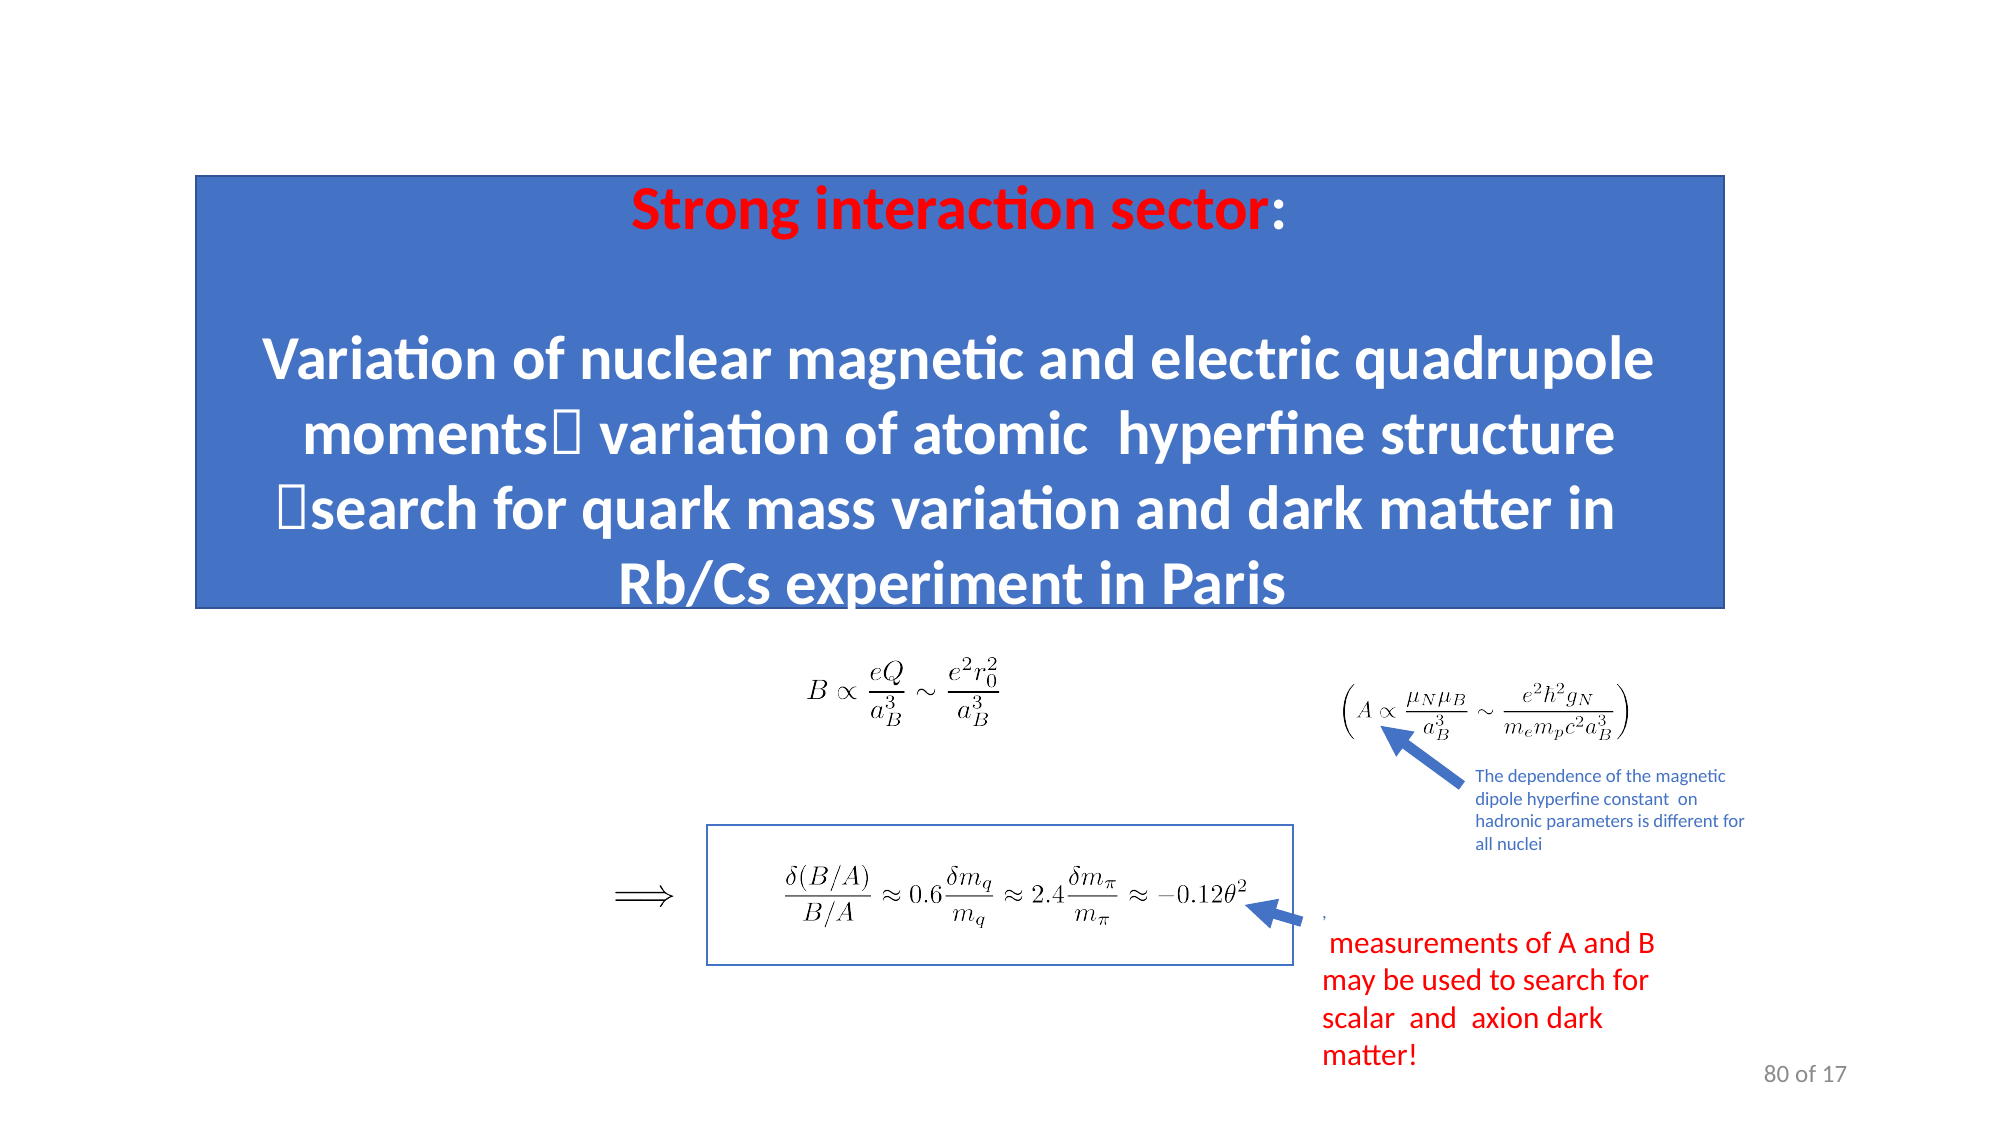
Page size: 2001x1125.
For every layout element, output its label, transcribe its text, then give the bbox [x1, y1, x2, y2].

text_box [1246, 904, 1302, 922]
text_box Strong interaction sector: Variation of nuclear magnetic and electric quadrupole moments variation of atomic hyperfine structure search for quark mass variation and dark matter in Rb/Cs experiment in Paris [195, 175, 1725, 609]
picture [785, 864, 1246, 928]
text_box [706, 824, 1294, 966]
picture [1343, 682, 1630, 740]
slide_number 80 of 17 [1412, 1042, 1863, 1103]
picture [807, 656, 1000, 726]
picture [615, 883, 677, 907]
text_box [1196, 782, 1565, 824]
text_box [1380, 725, 1462, 786]
